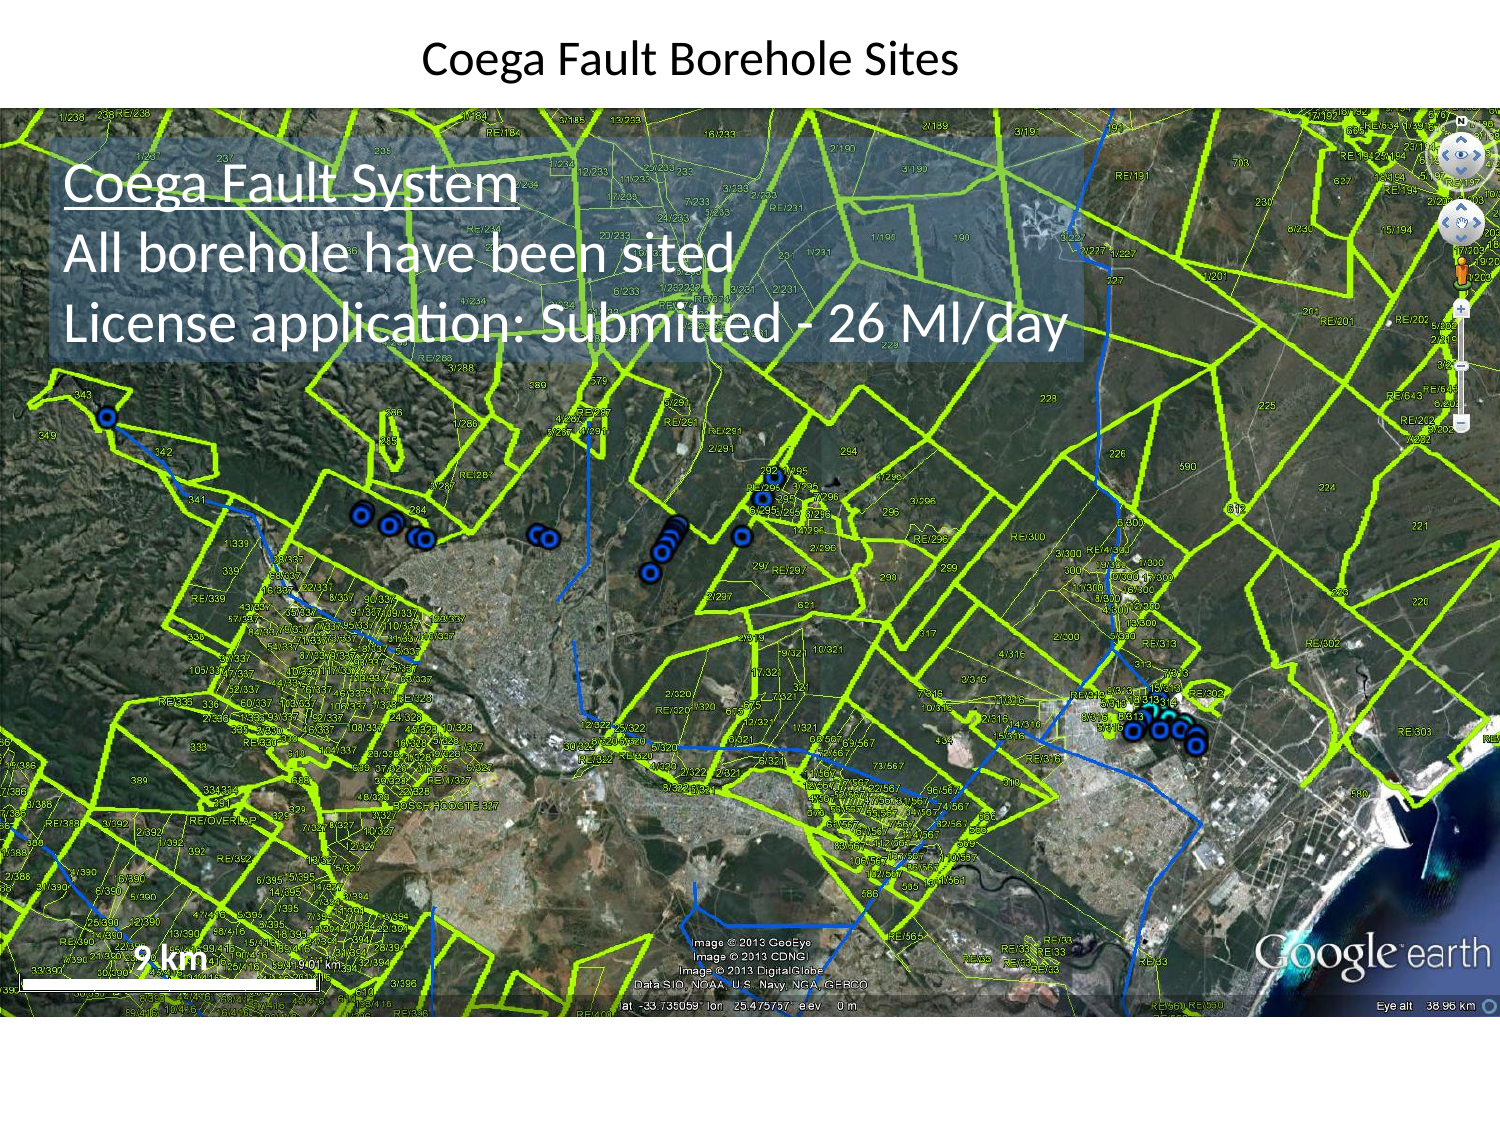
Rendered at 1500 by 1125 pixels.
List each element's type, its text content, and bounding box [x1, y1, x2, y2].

text_box Coega Fault Borehole Sites [406, 17, 975, 93]
picture [0, 108, 1500, 1017]
